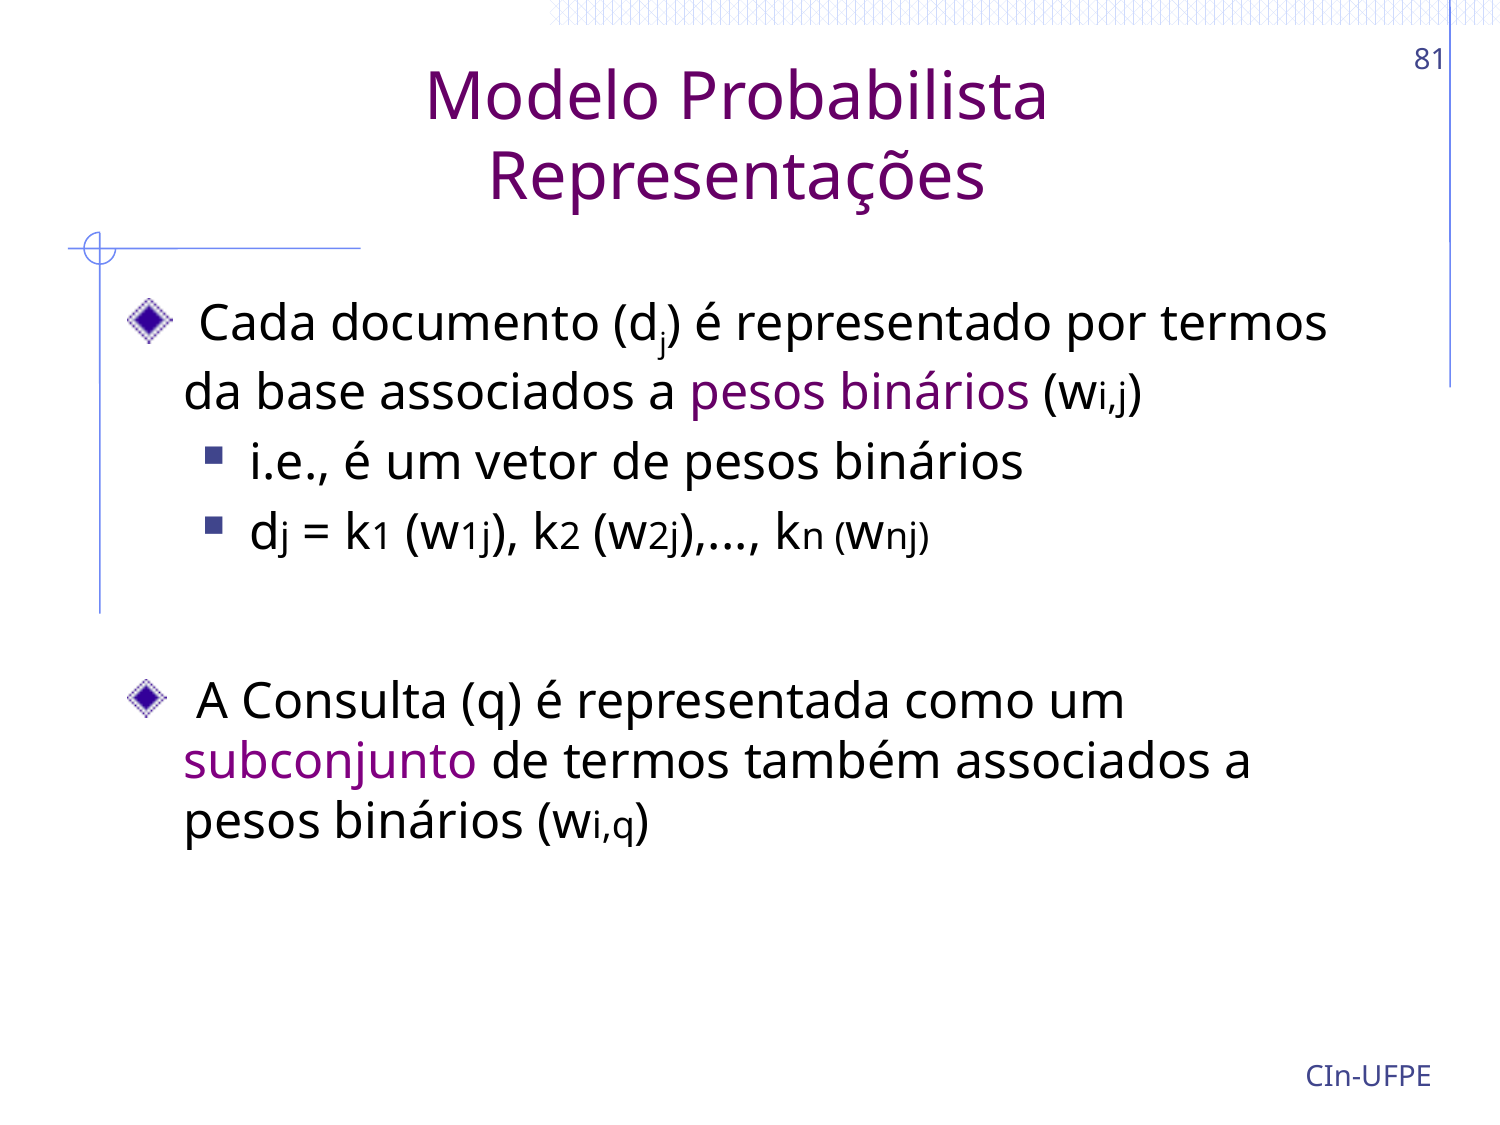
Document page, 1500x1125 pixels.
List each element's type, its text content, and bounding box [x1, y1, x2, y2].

footer CIn-UFPE [1249, 1024, 1488, 1101]
slide_number 81 [1149, 12, 1463, 88]
picture [127, 298, 173, 344]
picture [127, 679, 167, 718]
list Cada documento (dj) é representado por termos da base associados a pesos binários (wi,j) i.e., é um vetor de pesos binários dj = k1 (w1j), k2 (w2j),..., kn (wnj) A Consulta (q) é representada como um subconjunto de termos também associados a pesos binários (wi,q) [112, 274, 1388, 1063]
title Modelo Probabilista Representações [99, 56, 1376, 221]
